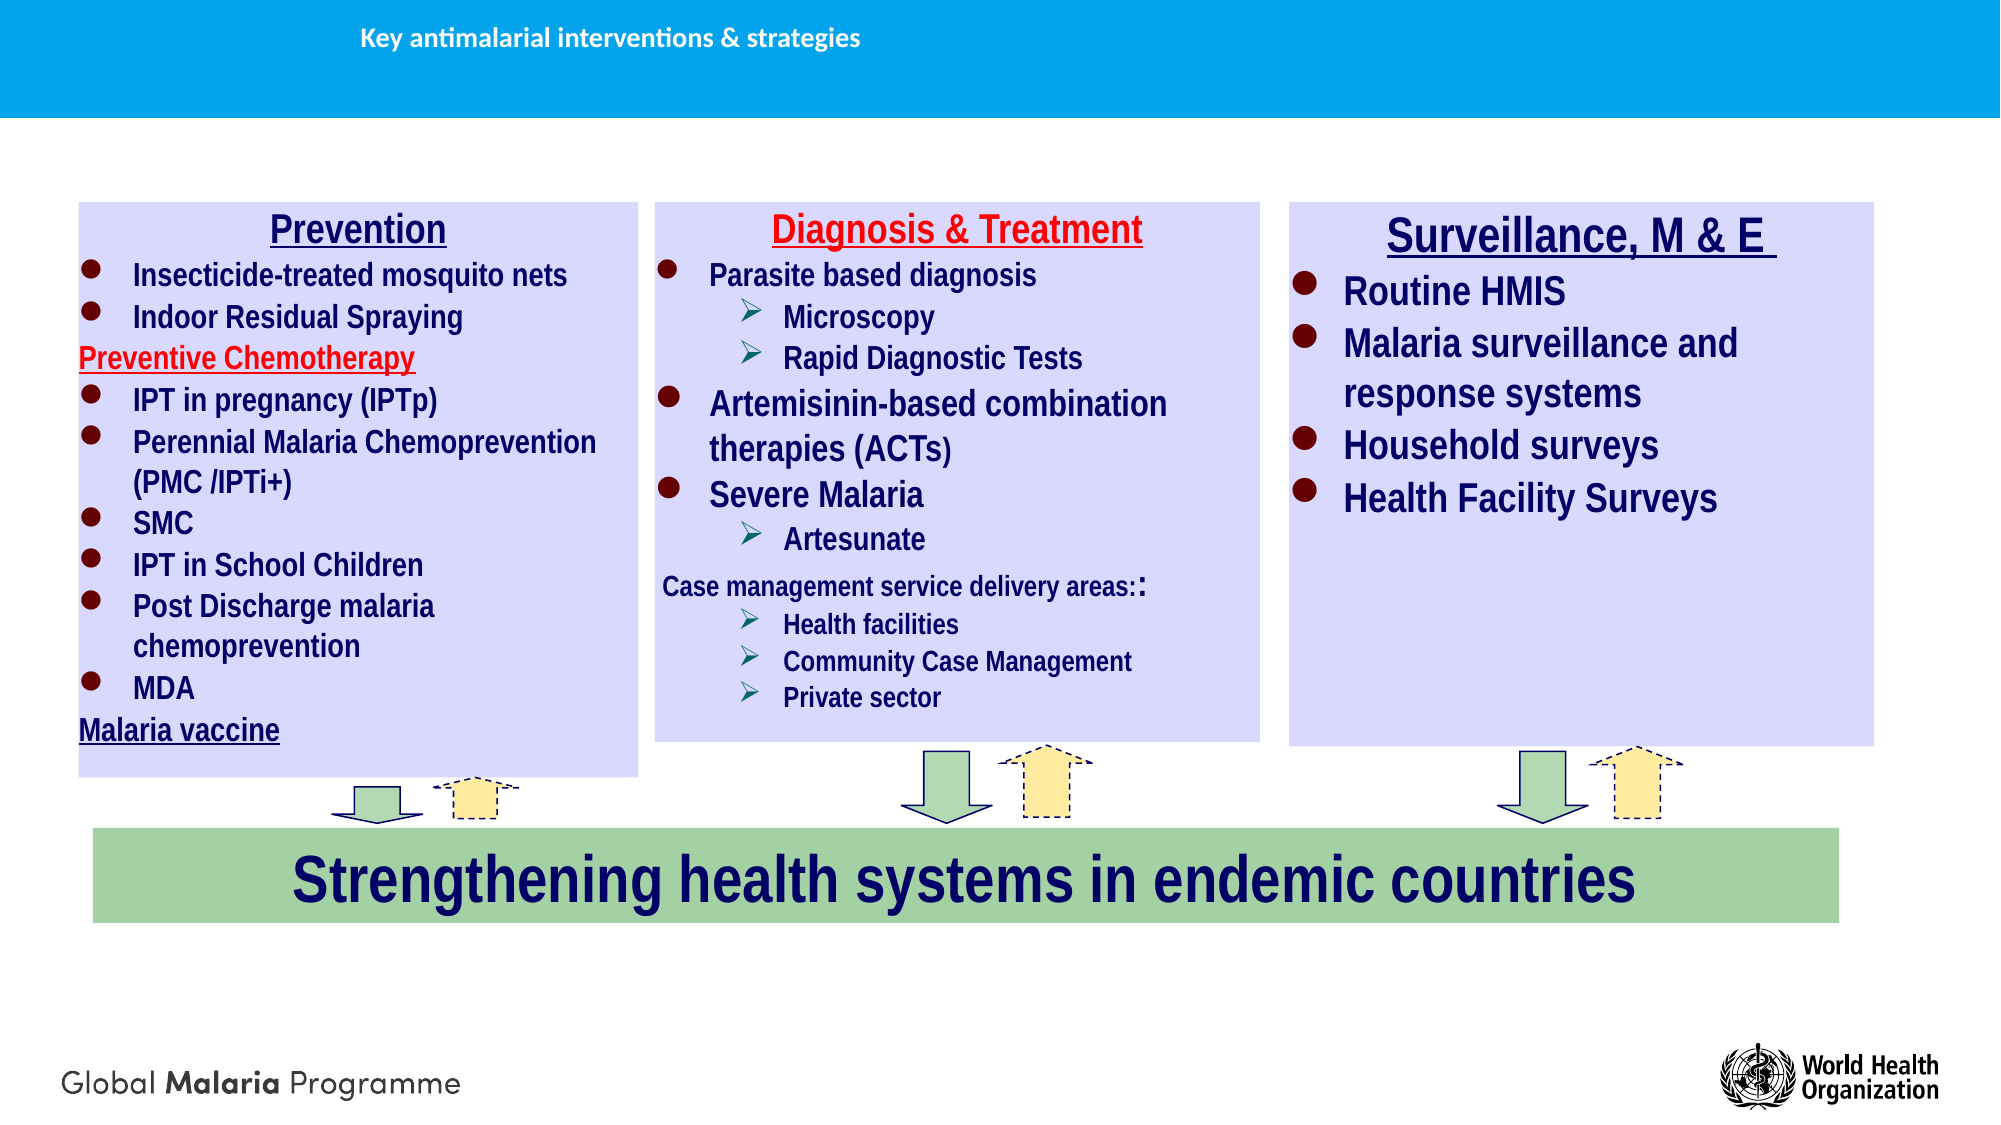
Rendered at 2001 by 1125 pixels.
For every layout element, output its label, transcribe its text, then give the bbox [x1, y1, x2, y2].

title Key antimalarial interventions & strategies [345, 7, 1645, 63]
picture [60, 1066, 461, 1103]
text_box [78, 201, 1875, 924]
